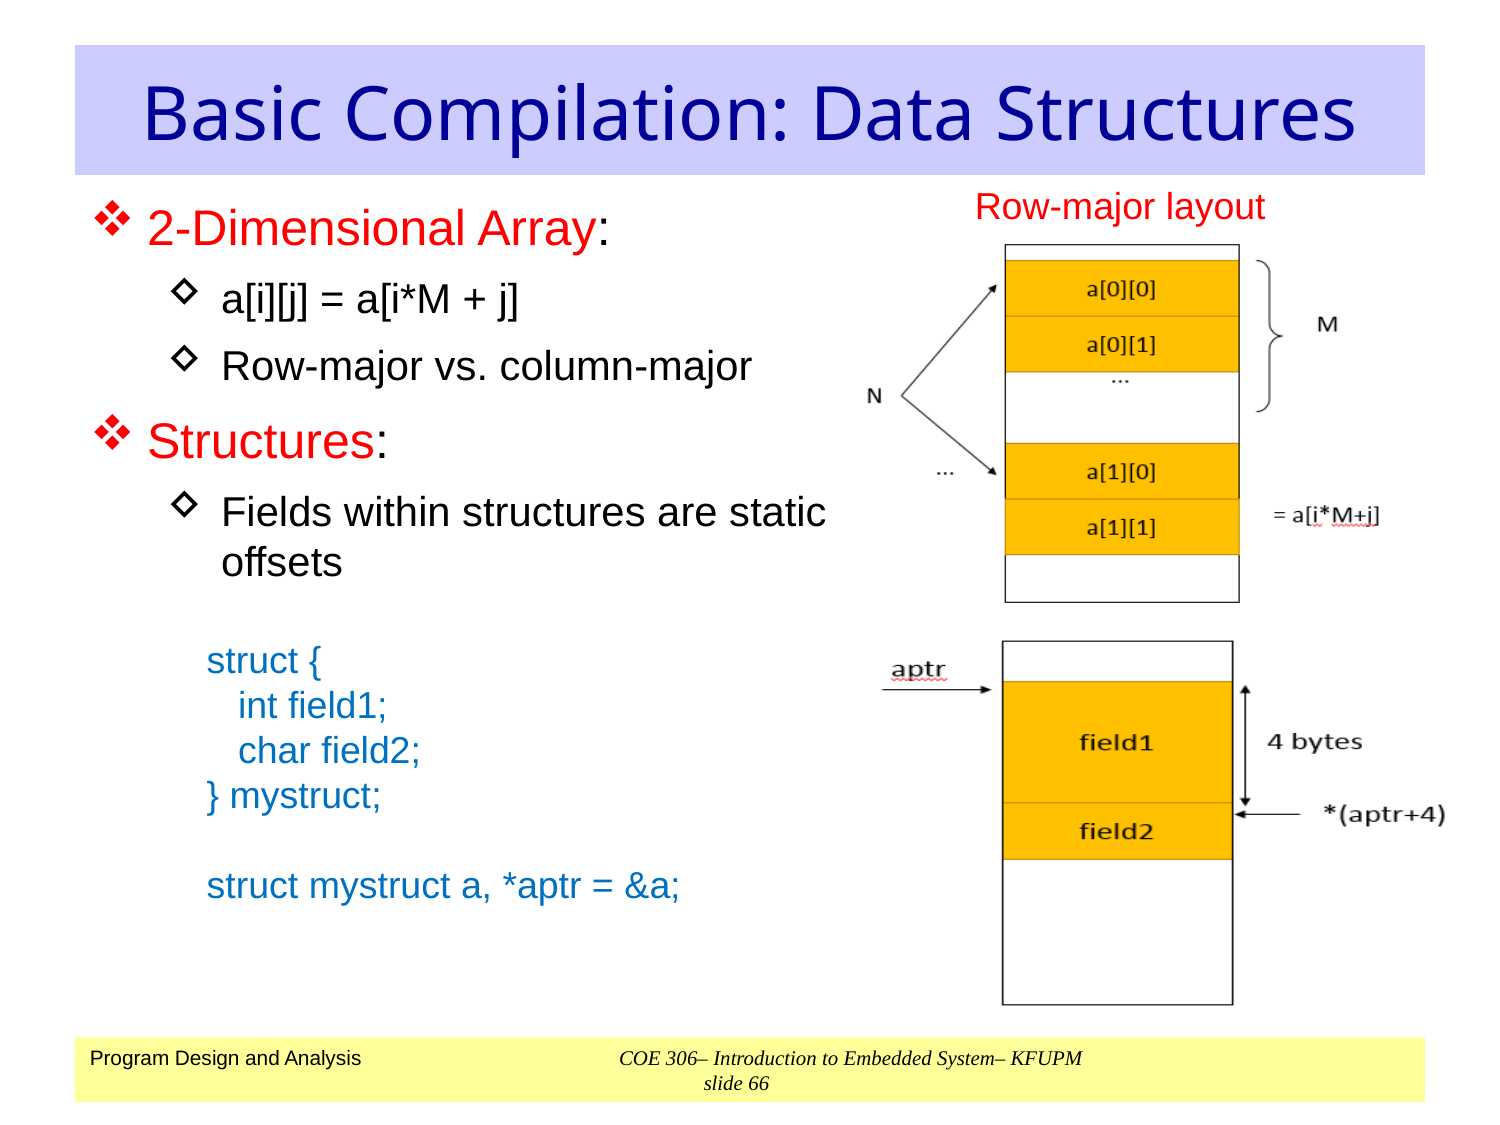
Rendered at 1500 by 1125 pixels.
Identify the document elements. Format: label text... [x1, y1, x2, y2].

list 2-Dimensional Array: a[i][j] = a[i*M + j] Row-major vs. column-major Structures: Fields within structures are static offsets [75, 187, 864, 1032]
title Basic Compilation: Data Structures [75, 45, 1425, 175]
picture [863, 628, 1459, 1017]
text_box Row-major layout [960, 174, 1281, 226]
picture [844, 226, 1397, 620]
text_box struct { int field1; char field2; } mystruct; struct mystruct a, *aptr = &a; [191, 628, 697, 959]
